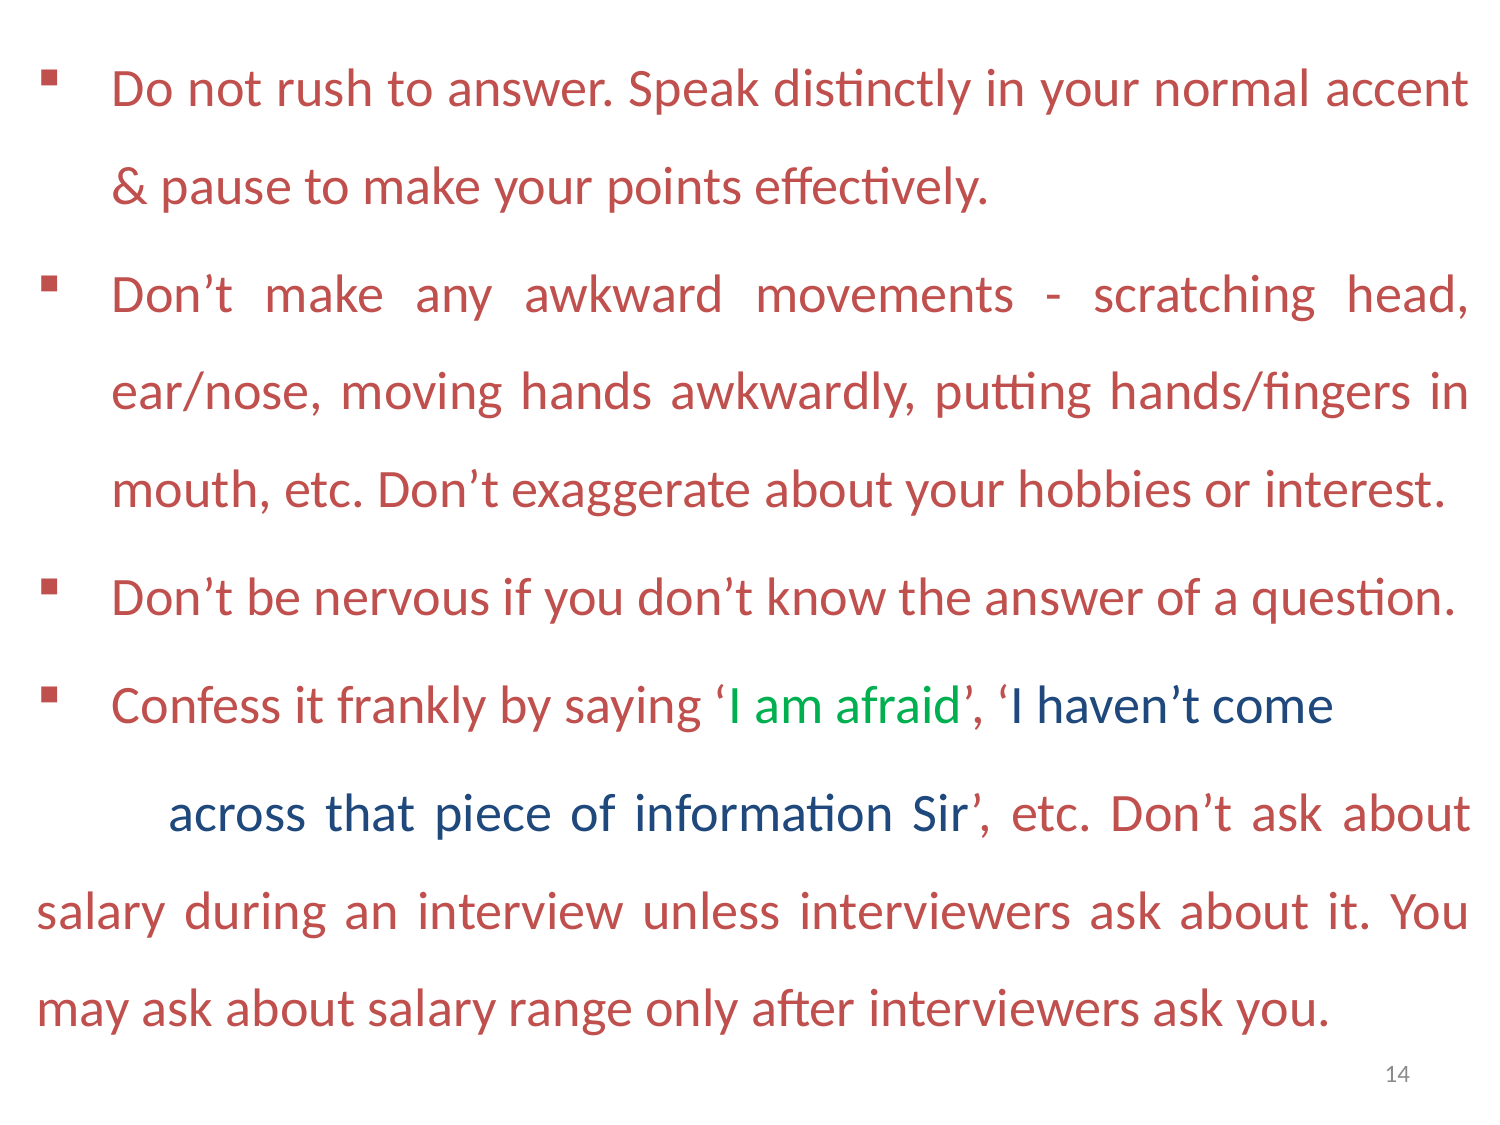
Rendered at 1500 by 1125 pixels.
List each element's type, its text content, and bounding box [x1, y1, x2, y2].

slide_number 14 [1074, 1042, 1425, 1103]
list Do not rush to answer. Speak distinctly in your normal accent & pause to make your points effectively. Don’t make any awkward movements - scratching head, ear/nose, moving hands awkwardly, putting hands/fingers in mouth, etc. Don’t exaggerate about your hobbies or interest. Don’t be nervous if you don’t know the answer of a question. Confess it frankly by saying ‘I am afraid’, ‘I haven’t come across that piece of information Sir’, etc. Don’t ask about salary during an interview unless interviewers ask about it. You may ask about salary range only after interviewers ask you. [12, 12, 1488, 1113]
